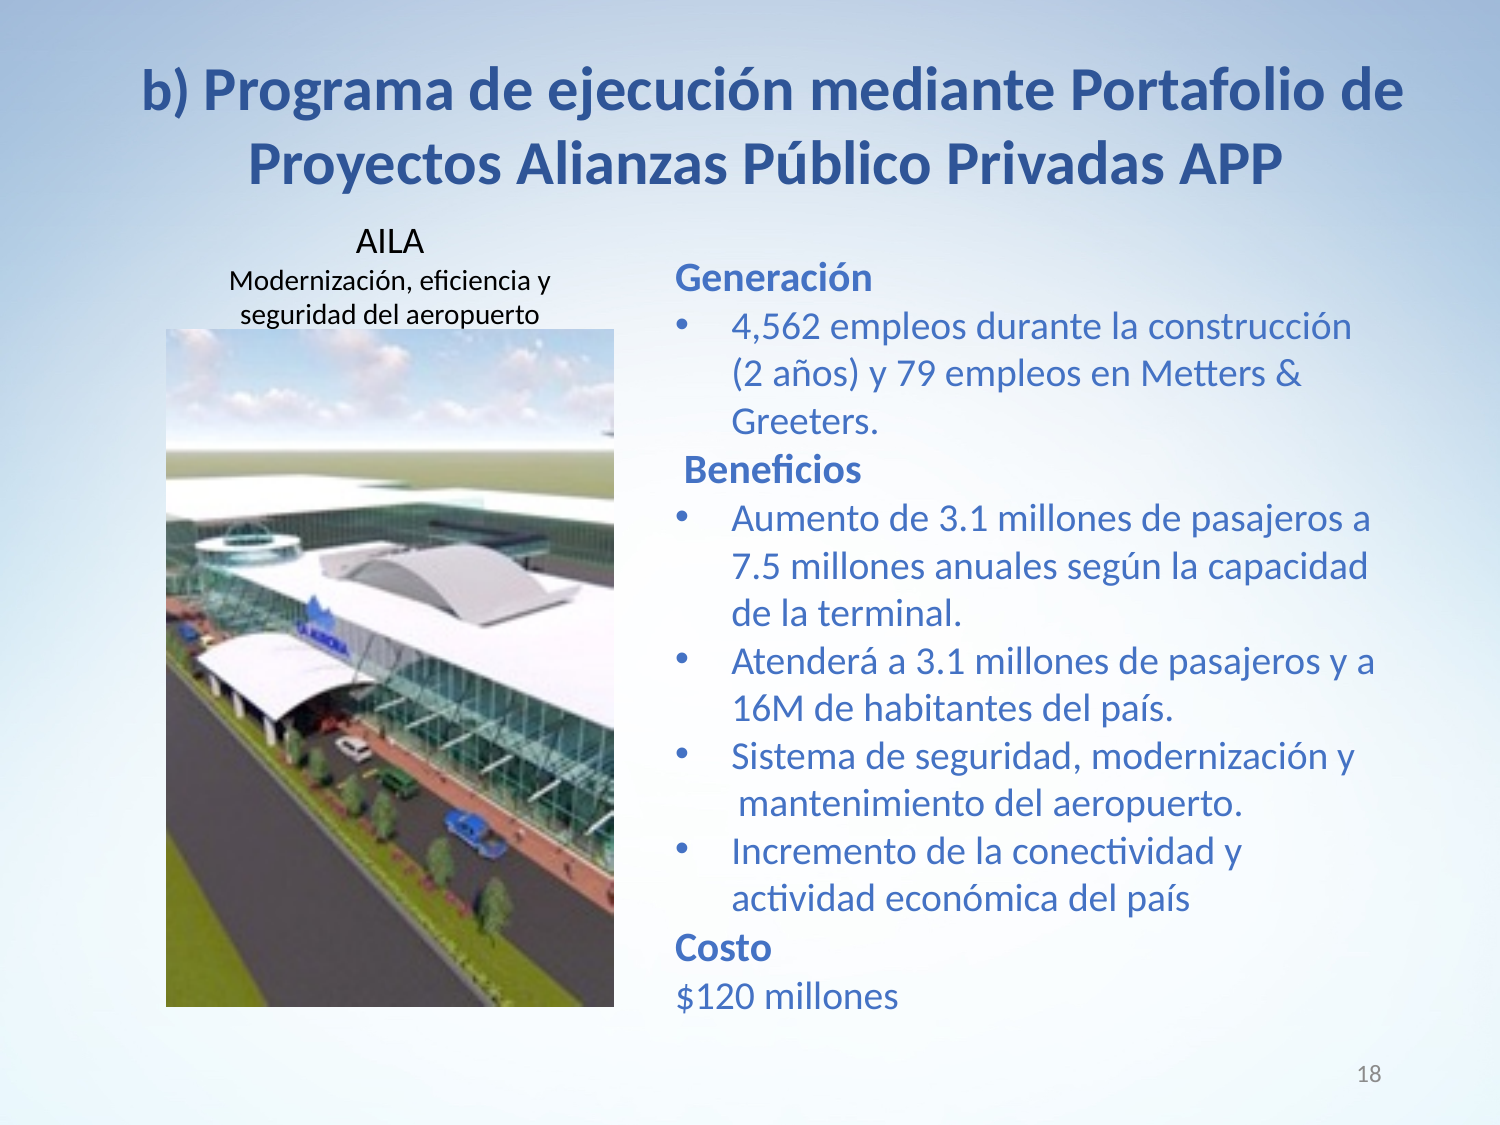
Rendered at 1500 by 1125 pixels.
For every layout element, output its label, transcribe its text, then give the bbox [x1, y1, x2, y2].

text_box Generación 4,562 empleos durante la construcción (2 años) y 79 empleos en Metters & Greeters. Beneficios Aumento de 3.1 millones de pasajeros a 7.5 millones anuales según la capacidad de la terminal. Atenderá a 3.1 millones de pasajeros y a 16M de habitantes del país. Sistema de seguridad, modernización y mantenimiento del aeropuerto. Incremento de la conectividad y actividad económica del país Costo $120 millones [660, 242, 1421, 1025]
text_box b) Programa de ejecución mediante Portafolio de Proyectos Alianzas Público Privadas APP [73, 40, 1475, 205]
picture [0, 0, 1500, 1125]
slide_number 18 [1059, 1042, 1397, 1103]
text_box AILA Modernización, eficiencia y seguridad del aeropuerto [168, 208, 612, 329]
